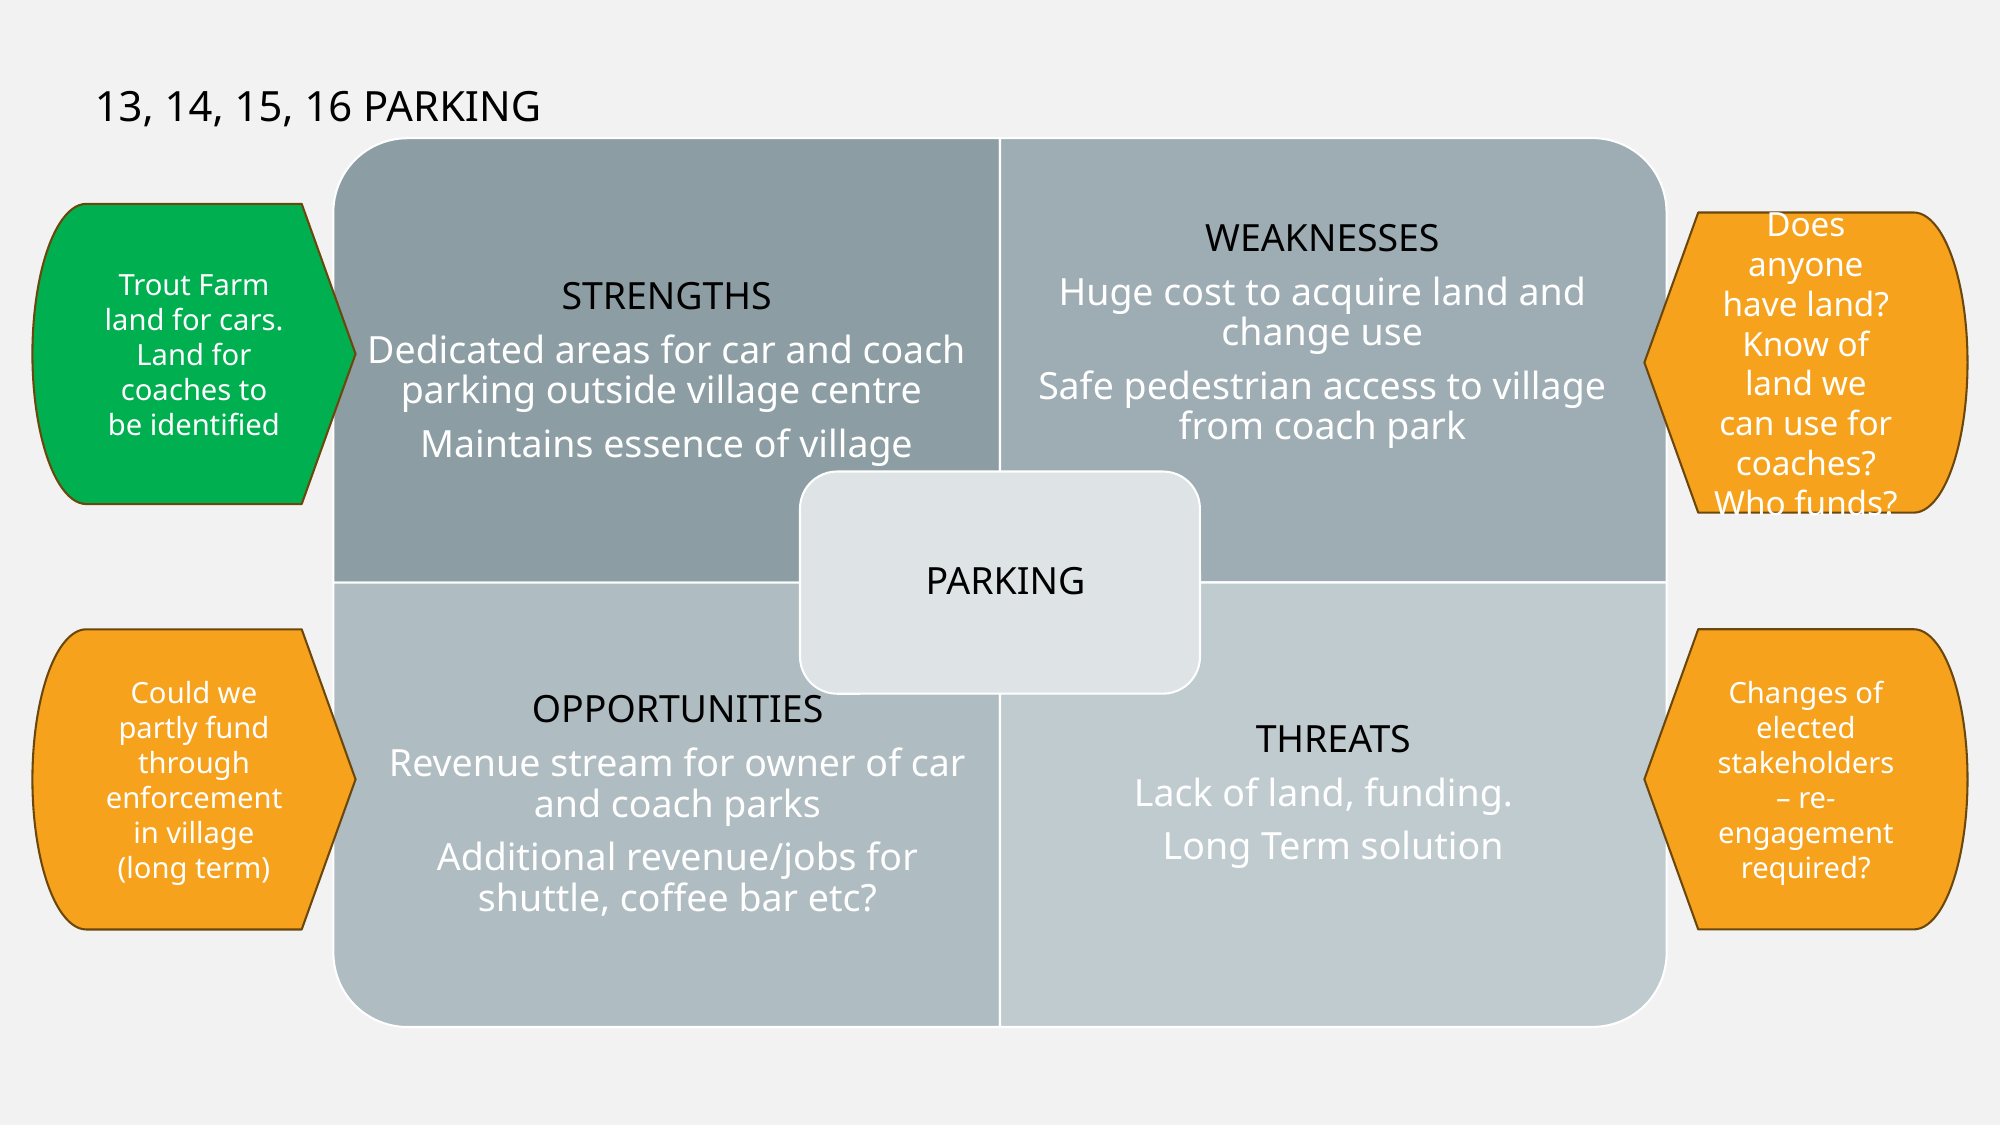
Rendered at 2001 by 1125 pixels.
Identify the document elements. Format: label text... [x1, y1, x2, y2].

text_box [333, 138, 1667, 1027]
text_box 13, 14, 15, 16 PARKING [80, 72, 1000, 138]
text_box Does anyone have land? Know of land we can use for coaches? Who funds? [1667, 211, 1969, 514]
text_box Could we partly fund through enforcement in village (long term) [31, 628, 134, 931]
text_box Trout Farm land for cars. Land for coaches to be identified [31, 202, 333, 506]
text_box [134, 346, 333, 987]
text_box Changes of elected stakeholders – re-engagement required? [1667, 628, 1969, 931]
